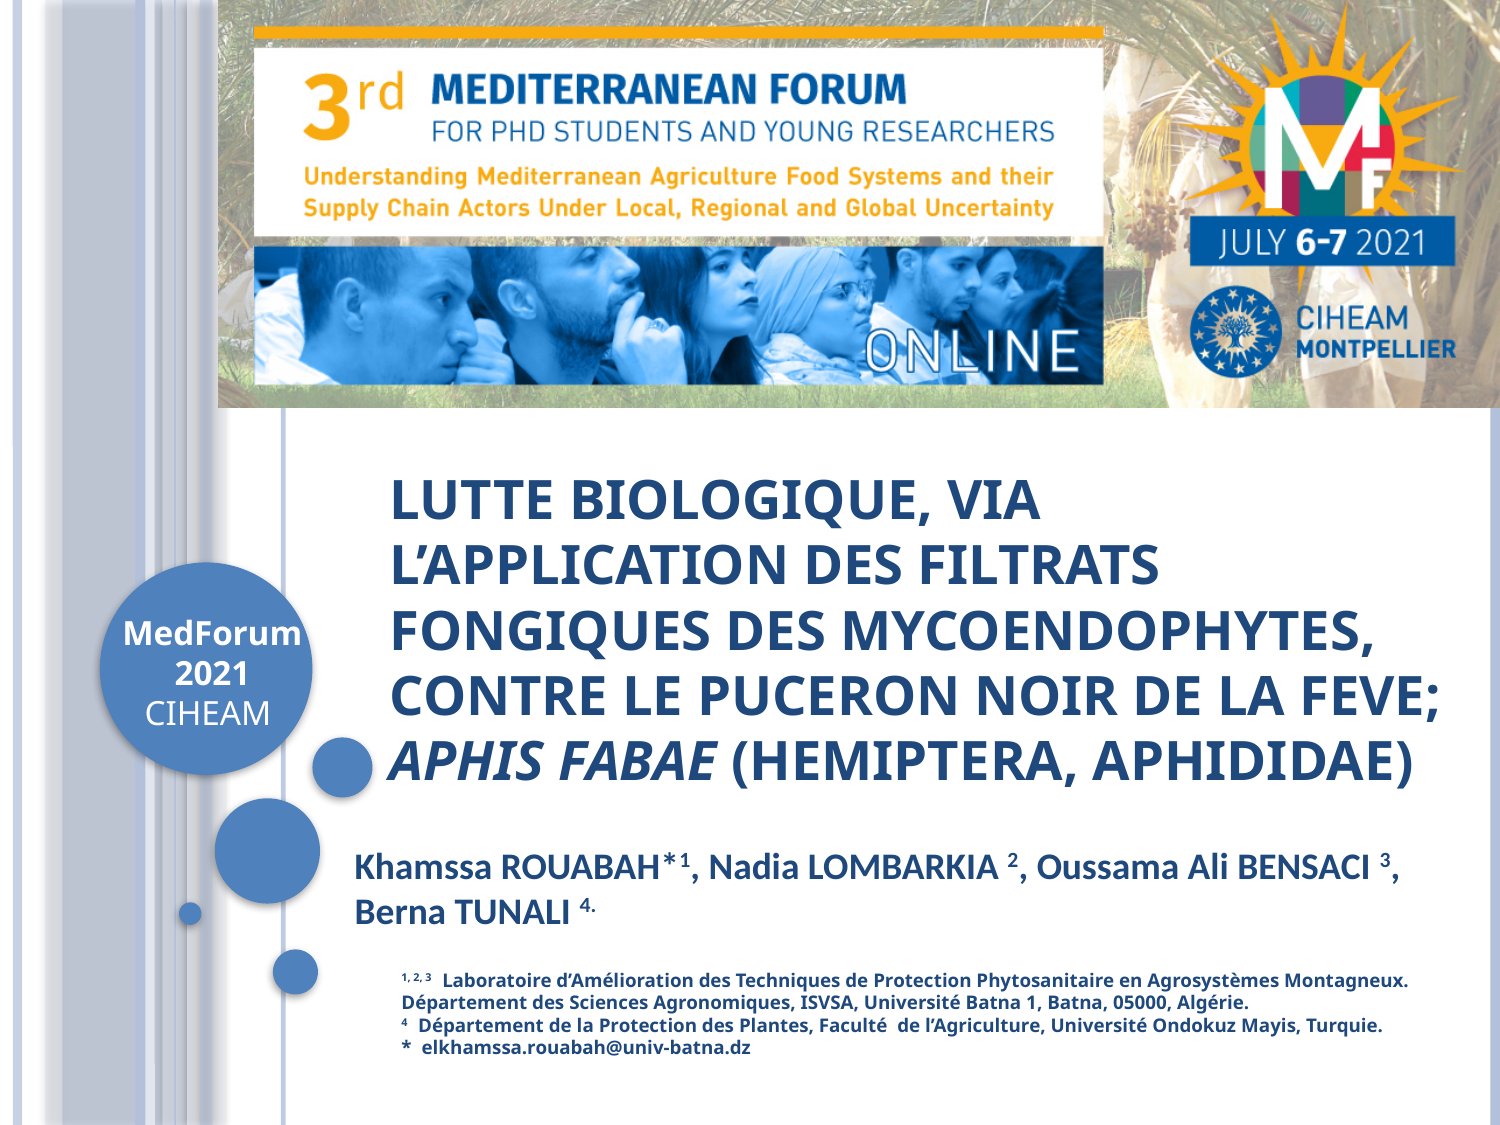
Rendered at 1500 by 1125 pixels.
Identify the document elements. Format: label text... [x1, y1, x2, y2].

picture [217, 0, 1500, 409]
text_box MedForum 2021 CIHEAM [100, 662, 325, 740]
subtitle Khamssa ROUABAH*1, Nadia LOMBARKIA 2, Oussama Ali BENSACI 3, Berna TUNALI 4. [339, 834, 1436, 950]
text_box 1, 2, 3 Laboratoire d’Amélioration des Techniques de Protection Phytosanitaire en Agrosystèmes Montagneux. Département des Sciences Agronomiques, ISVSA, Université Batna 1, Batna, 05000, Algérie. 4 Département de la Protection des Plantes, Faculté de l’Agriculture, Université Ondokuz Mayis, Turquie. * elkhamssa.rouabah@univ-batna.dz [386, 960, 1447, 1090]
title Lutte biologique, via l’application des filtrats fongiques des mycoendophytes, contre le puceron noir de la feve; Aphis fabae (Hemiptera, Aphididae) [375, 433, 1465, 799]
